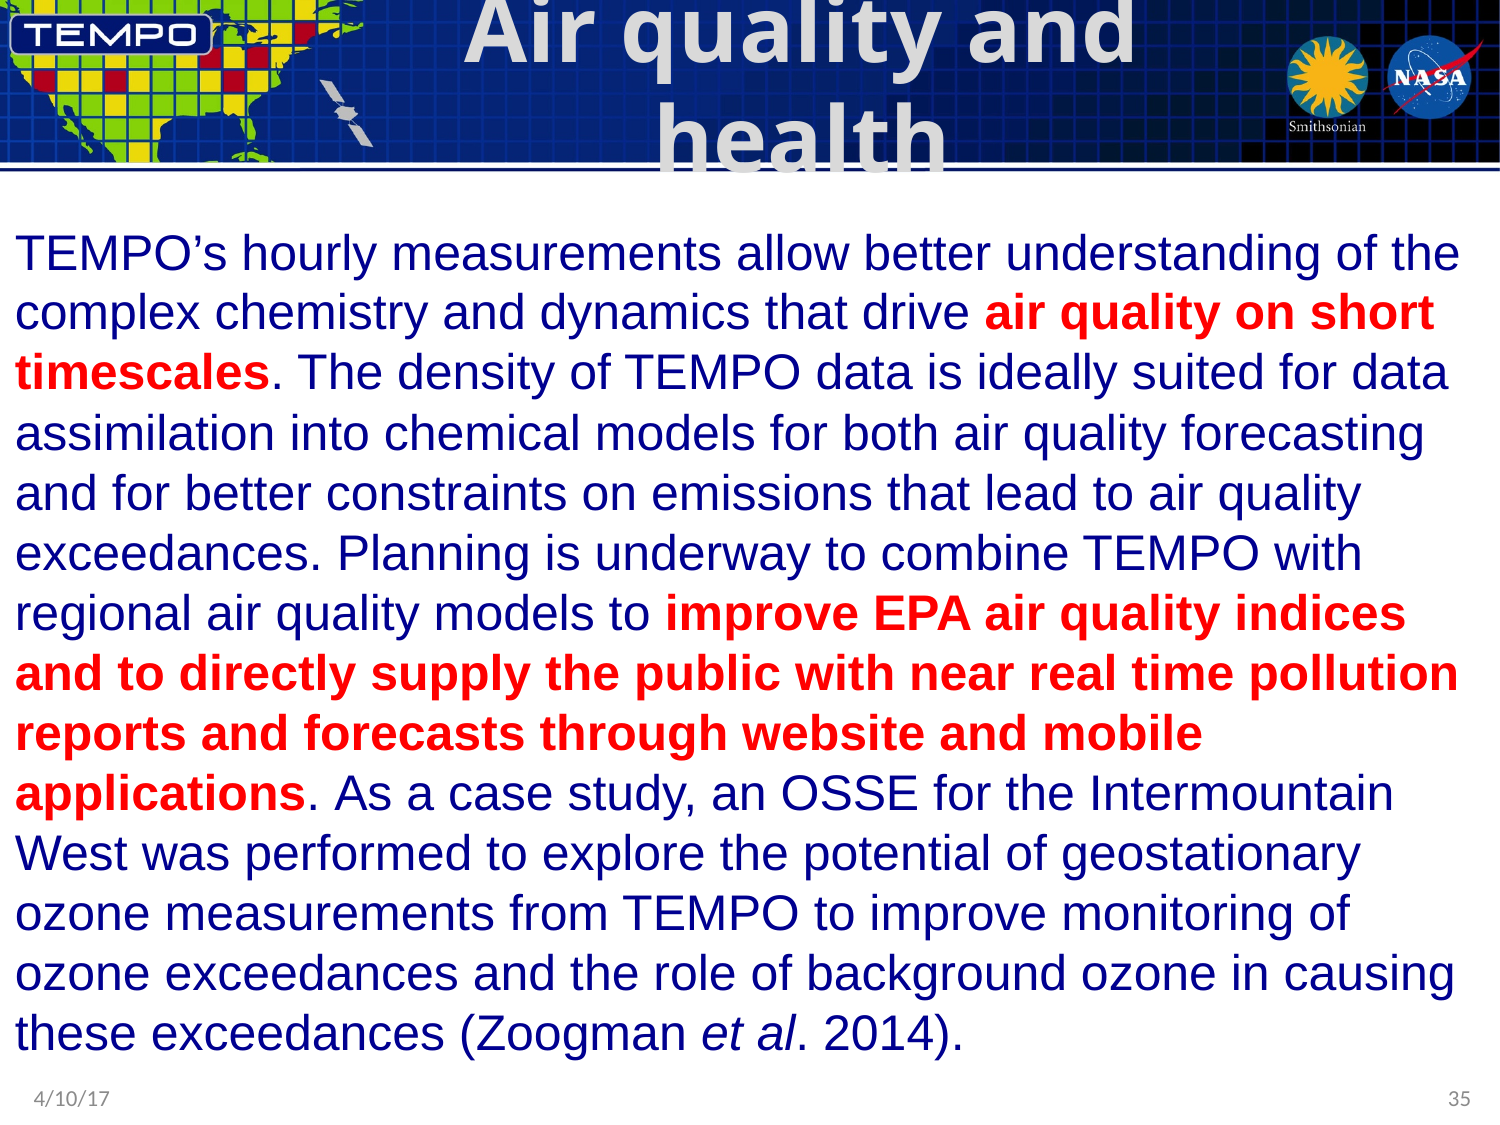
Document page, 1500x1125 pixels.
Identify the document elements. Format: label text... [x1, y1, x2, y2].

slide_number 35 [1136, 1066, 1487, 1125]
text_box TEMPO’s hourly measurements allow better understanding of the complex chemistry and dynamics that drive air quality on short timescales. The density of TEMPO data is ideally suited for data assimilation into chemical models for both air quality forecasting and for better constraints on emissions that lead to air quality exceedances. Planning is underway to combine TEMPO with regional air quality models to improve EPA air quality indices and to directly supply the public with near real time pollution reports and forecasts through website and mobile applications. As a case study, an OSSE for the Intermountain West was performed to explore the potential of geostationary ozone measurements from TEMPO to improve monitoring of ozone exceedances and the role of background ozone in causing these exceedances (Zoogman et al. 2014). [0, 212, 1500, 1068]
title Air quality and health [312, 2, 1293, 160]
picture [0, 0, 1500, 176]
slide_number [18, 1066, 369, 1125]
